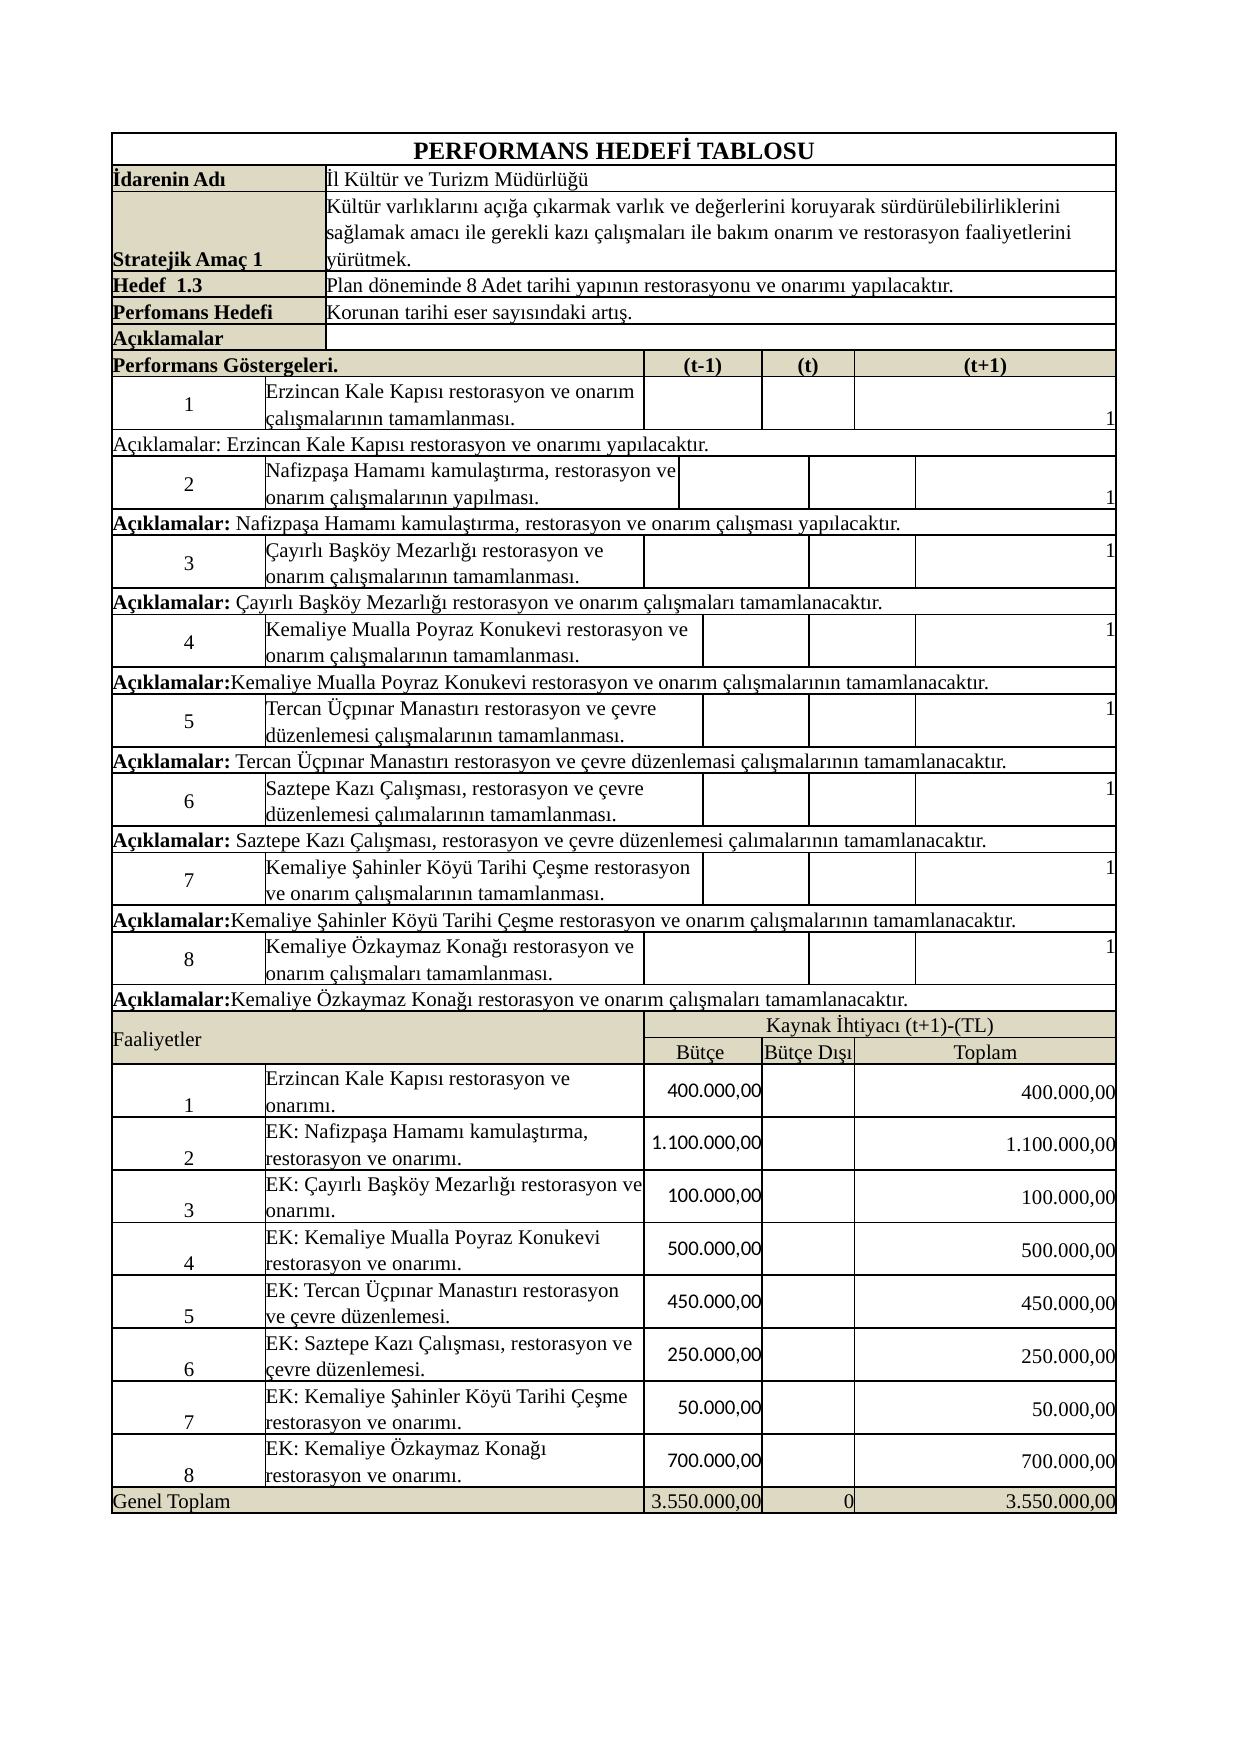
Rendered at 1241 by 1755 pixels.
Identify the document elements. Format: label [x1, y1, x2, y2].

table_cell [113, 985, 1115, 1010]
table_cell [266, 457, 678, 508]
table_cell [113, 589, 1115, 614]
table_cell [763, 1329, 854, 1380]
table_cell [266, 1435, 643, 1486]
table_cell [810, 695, 915, 746]
table_cell [916, 933, 1115, 984]
table_cell [113, 377, 265, 429]
table_cell [763, 1488, 854, 1512]
table_cell [810, 615, 915, 666]
table_cell [916, 457, 1115, 508]
table_cell [855, 1118, 1115, 1169]
table_cell [916, 536, 1115, 587]
table_cell [763, 1118, 854, 1169]
table_header [113, 134, 1115, 164]
table_cell [327, 272, 1115, 296]
table_cell [266, 1065, 643, 1116]
table_cell [810, 933, 915, 984]
table_cell [113, 510, 1115, 534]
table_cell [855, 1488, 1115, 1512]
table_cell [327, 325, 1115, 349]
table_cell [266, 695, 702, 746]
table_cell [113, 853, 265, 904]
table_cell [266, 933, 643, 984]
table_cell [763, 1065, 854, 1116]
table_cell [645, 1329, 761, 1380]
table_cell [266, 1276, 643, 1327]
table_cell [645, 1065, 761, 1116]
table_cell [327, 166, 1115, 191]
table_cell [763, 351, 854, 376]
table_cell [113, 774, 265, 825]
table_cell [266, 774, 702, 825]
table_cell [113, 1171, 265, 1222]
table_cell [855, 1276, 1115, 1327]
table_cell [113, 615, 265, 666]
table_cell [113, 1012, 643, 1063]
table_cell [645, 1276, 761, 1327]
table_cell [704, 853, 808, 904]
table_cell [113, 748, 1115, 772]
table_cell [113, 668, 1115, 693]
table_cell [645, 1118, 761, 1169]
table_cell [113, 430, 1115, 455]
table_cell [113, 457, 265, 508]
table_cell [113, 933, 265, 984]
table_cell [645, 1435, 761, 1486]
table_cell [763, 1038, 854, 1063]
table_cell [645, 377, 761, 429]
table_cell [763, 1171, 854, 1222]
table_cell [916, 695, 1115, 746]
table_cell [810, 457, 915, 508]
table_cell [327, 192, 1115, 270]
table_cell [113, 1382, 265, 1433]
table_cell [645, 351, 761, 376]
table_cell [645, 1038, 761, 1063]
table_cell [810, 536, 915, 587]
table_cell [113, 272, 325, 296]
table_cell [266, 1171, 643, 1222]
table_cell [113, 192, 325, 270]
table_cell [266, 1118, 643, 1169]
table_cell [763, 1382, 854, 1433]
table_cell [704, 615, 808, 666]
table_cell [855, 1435, 1115, 1486]
table_cell [266, 853, 702, 904]
table_cell [855, 1329, 1115, 1380]
table_cell [855, 377, 1115, 429]
table_cell [113, 536, 265, 587]
table_cell [266, 1329, 643, 1380]
table_cell [704, 695, 808, 746]
table_cell [855, 1223, 1115, 1274]
table_cell [113, 1329, 265, 1380]
table_cell [680, 457, 808, 508]
table_cell [916, 615, 1115, 666]
table_cell [855, 1038, 1115, 1063]
table_cell [113, 1223, 265, 1274]
table_cell [916, 774, 1115, 825]
table_cell [855, 1171, 1115, 1222]
table_cell [113, 1065, 265, 1116]
table_cell [113, 1276, 265, 1327]
table_cell [266, 536, 643, 587]
table_cell [113, 166, 325, 191]
table_cell [763, 1223, 854, 1274]
table_cell [763, 1276, 854, 1327]
table_cell [113, 695, 265, 746]
table_cell [113, 827, 1115, 852]
table_cell [645, 1012, 1115, 1037]
table_cell [645, 1171, 761, 1222]
table_cell [855, 1065, 1115, 1116]
table_cell [855, 351, 1115, 376]
table_cell [763, 1435, 854, 1486]
table_cell [810, 853, 915, 904]
table_cell [113, 906, 1115, 931]
table_cell [113, 1488, 643, 1512]
table_cell [113, 298, 325, 323]
table_cell [266, 1223, 643, 1274]
table_cell [266, 615, 702, 666]
table_cell [810, 774, 915, 825]
table_cell [763, 377, 854, 429]
table_cell [113, 351, 643, 376]
table_cell [645, 536, 808, 587]
table_cell [916, 853, 1115, 904]
table_cell [266, 1382, 643, 1433]
table_cell [327, 298, 1115, 323]
table_cell [704, 774, 808, 825]
table_cell [645, 933, 808, 984]
table_cell [645, 1382, 761, 1433]
table_cell [266, 377, 643, 429]
table_cell [113, 1435, 265, 1486]
table_cell [113, 1118, 265, 1169]
table_cell [855, 1382, 1115, 1433]
table_cell [113, 325, 325, 349]
table_cell [645, 1223, 761, 1274]
table_cell [645, 1488, 761, 1512]
